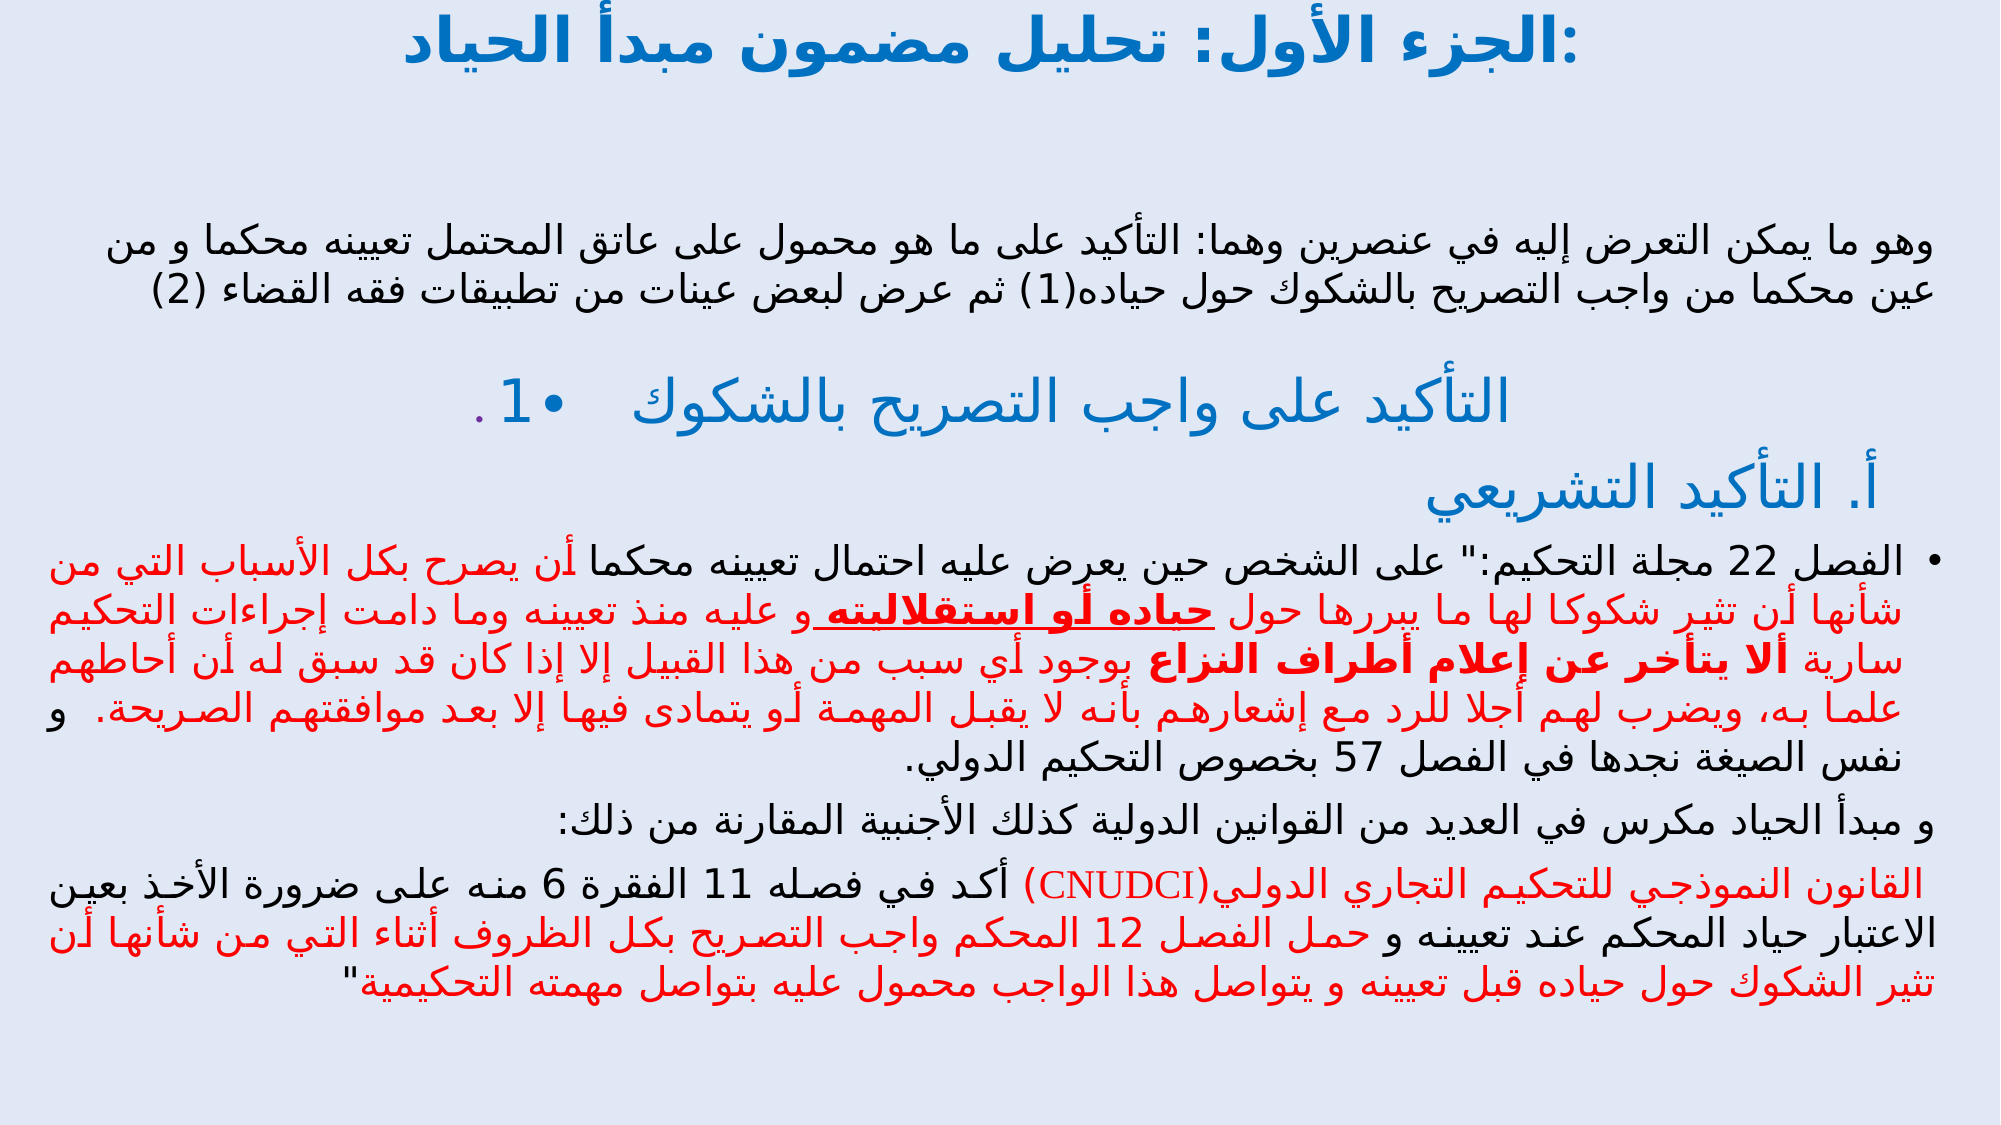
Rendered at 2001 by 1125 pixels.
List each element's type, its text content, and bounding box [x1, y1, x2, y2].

list وهو ما يمكن التعرض إليه في عنصرين وهما: التأكيد على ما هو محمول على عاتق المحتمل تعيينه محكما و من عين محكما من واجب التصريح بالشكوك حول حياده(1) ثم عرض لبعض عينات من تطبيقات فقه القضاء (2) . التأكيد على واجب التصريح بالشكوك ∙1 أ. التأكيد التشريعي الفصل 22 مجلة التحكيم:" على الشخص حين يعرض عليه احتمال تعيينه محكما أن يصرح بكل الأسباب التي من شأنها أن تثير شكوكا لها ما يبررها حول حياده أو استقلاليته و عليه منذ تعيينه وما دامت إجراءات التحكيم سارية ألا يتأخر عن إعلام أطراف النزاع بوجود أي سبب من هذا القبيل إلا إذا كان قد سبق له أن أحاطهم علما به، ويضرب لهم أجلا للرد مع إشعارهم بأنه لا يقبل المهمة أو يتمادى فيها إلا بعد موافقتهم الصريحة. و نفس الصيغة نجدها في الفصل 57 بخصوص التحكيم الدولي. و مبدأ الحياد مكرس في العديد من القوانين الدولية كذلك الأجنبية المقارنة من ذلك: القانون النموذجي للتحكيم التجاري الدولي(CNUDCI) أكد في فصله 11 الفقرة 6 منه على ضرورة الأخذ بعين الاعتبار حياد المحكم عند تعيينه و حمل الفصل 12 المحكم واجب التصريح بكل الظروف أثناء التي من شأنها أن تثير الشكوك حول حياده قبل تعيينه و يتواصل هذا الواجب محمول عليه بتواصل مهمته التحكيمية" [33, 206, 1954, 1014]
title الجزء الأول: تحليل مضمون مبدأ الحياد: [137, 0, 1845, 159]
